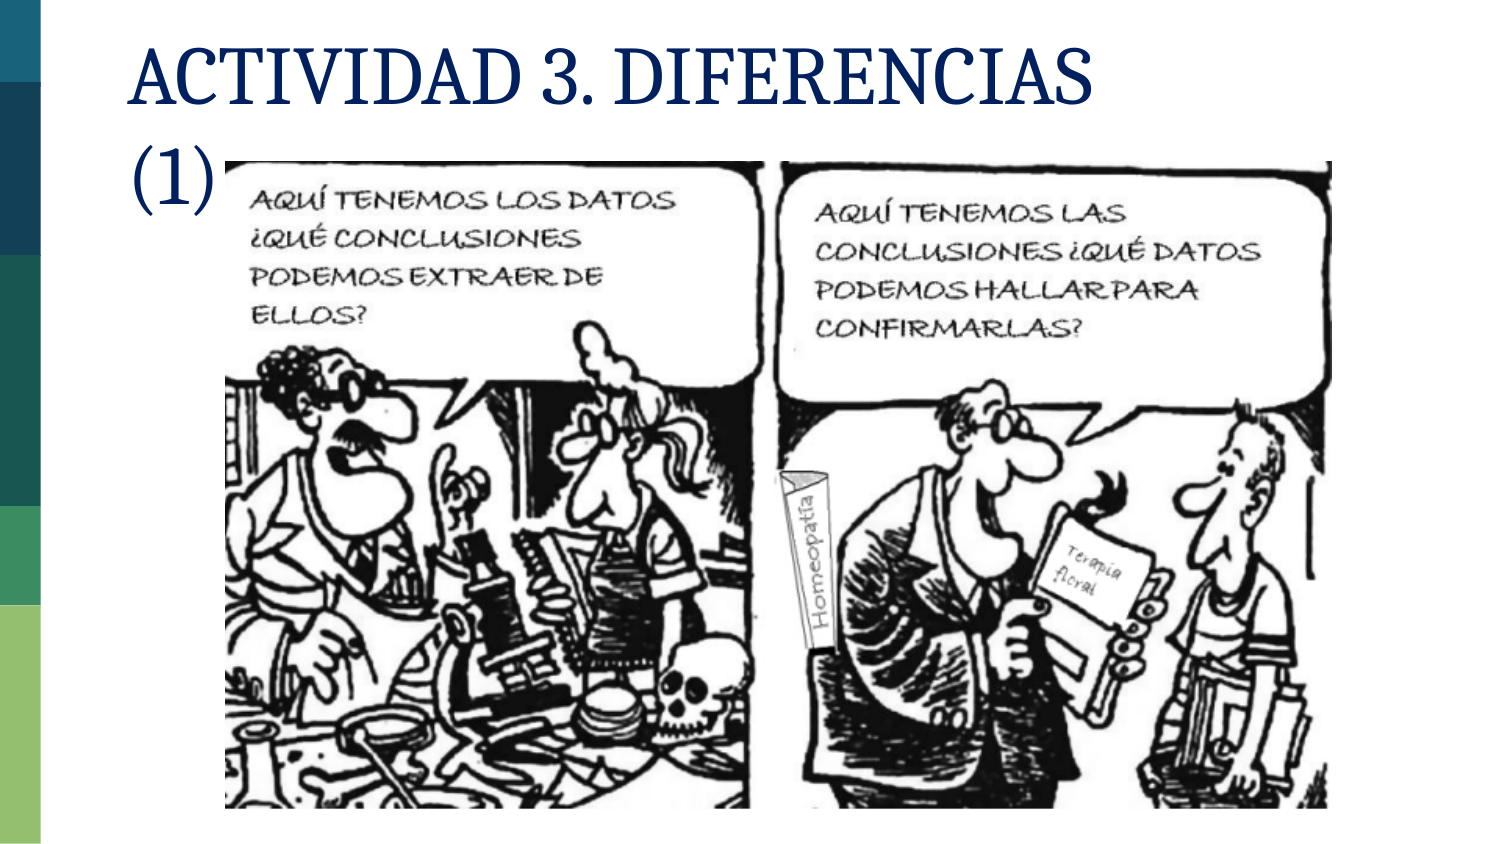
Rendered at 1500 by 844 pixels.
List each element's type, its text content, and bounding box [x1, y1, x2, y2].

picture [225, 161, 1333, 821]
text_box Actividad 3. Diferencias (1) [112, 5, 1176, 92]
